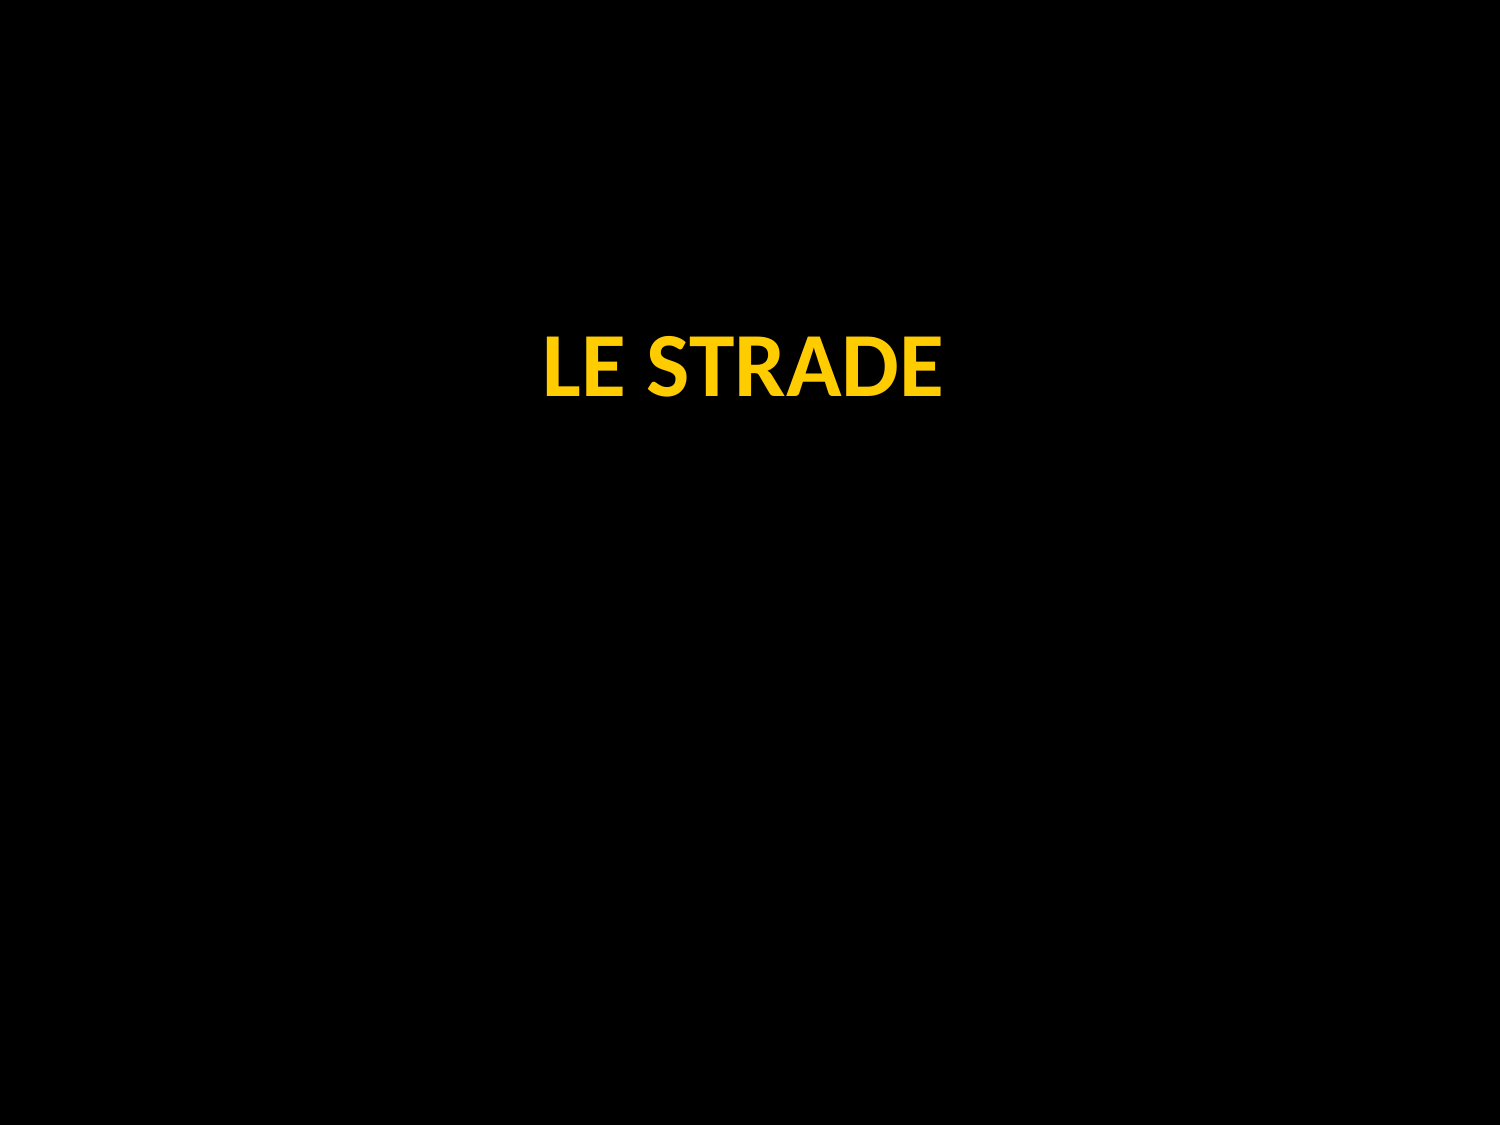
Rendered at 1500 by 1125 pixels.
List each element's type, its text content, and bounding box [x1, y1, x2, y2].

text_box LE STRADE [324, 187, 1163, 533]
